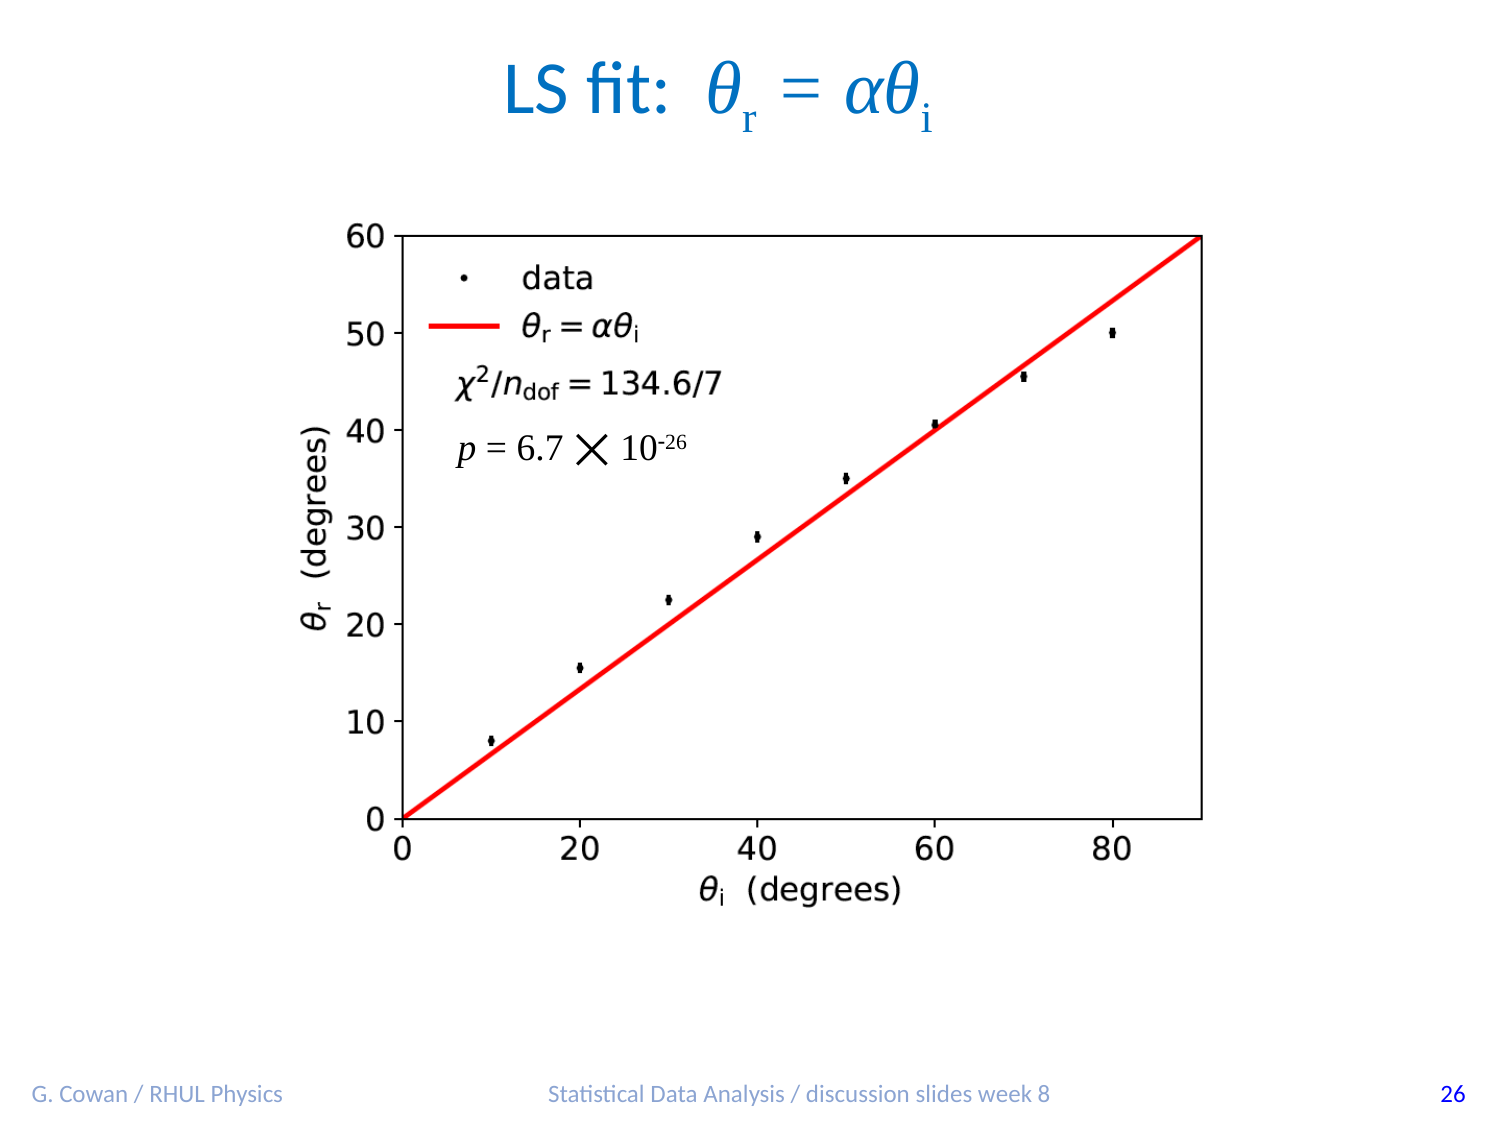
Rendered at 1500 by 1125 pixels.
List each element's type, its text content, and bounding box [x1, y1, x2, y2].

text_box LS fit: θr = αθi [80, 39, 1356, 140]
slide_number 26 [1262, 1062, 1481, 1123]
slide_number G. Cowan / RHUL Physics [16, 1062, 338, 1123]
picture [291, 213, 1209, 912]
footer Statistical Data Analysis / discussion slides week 8 [338, 1062, 1262, 1123]
